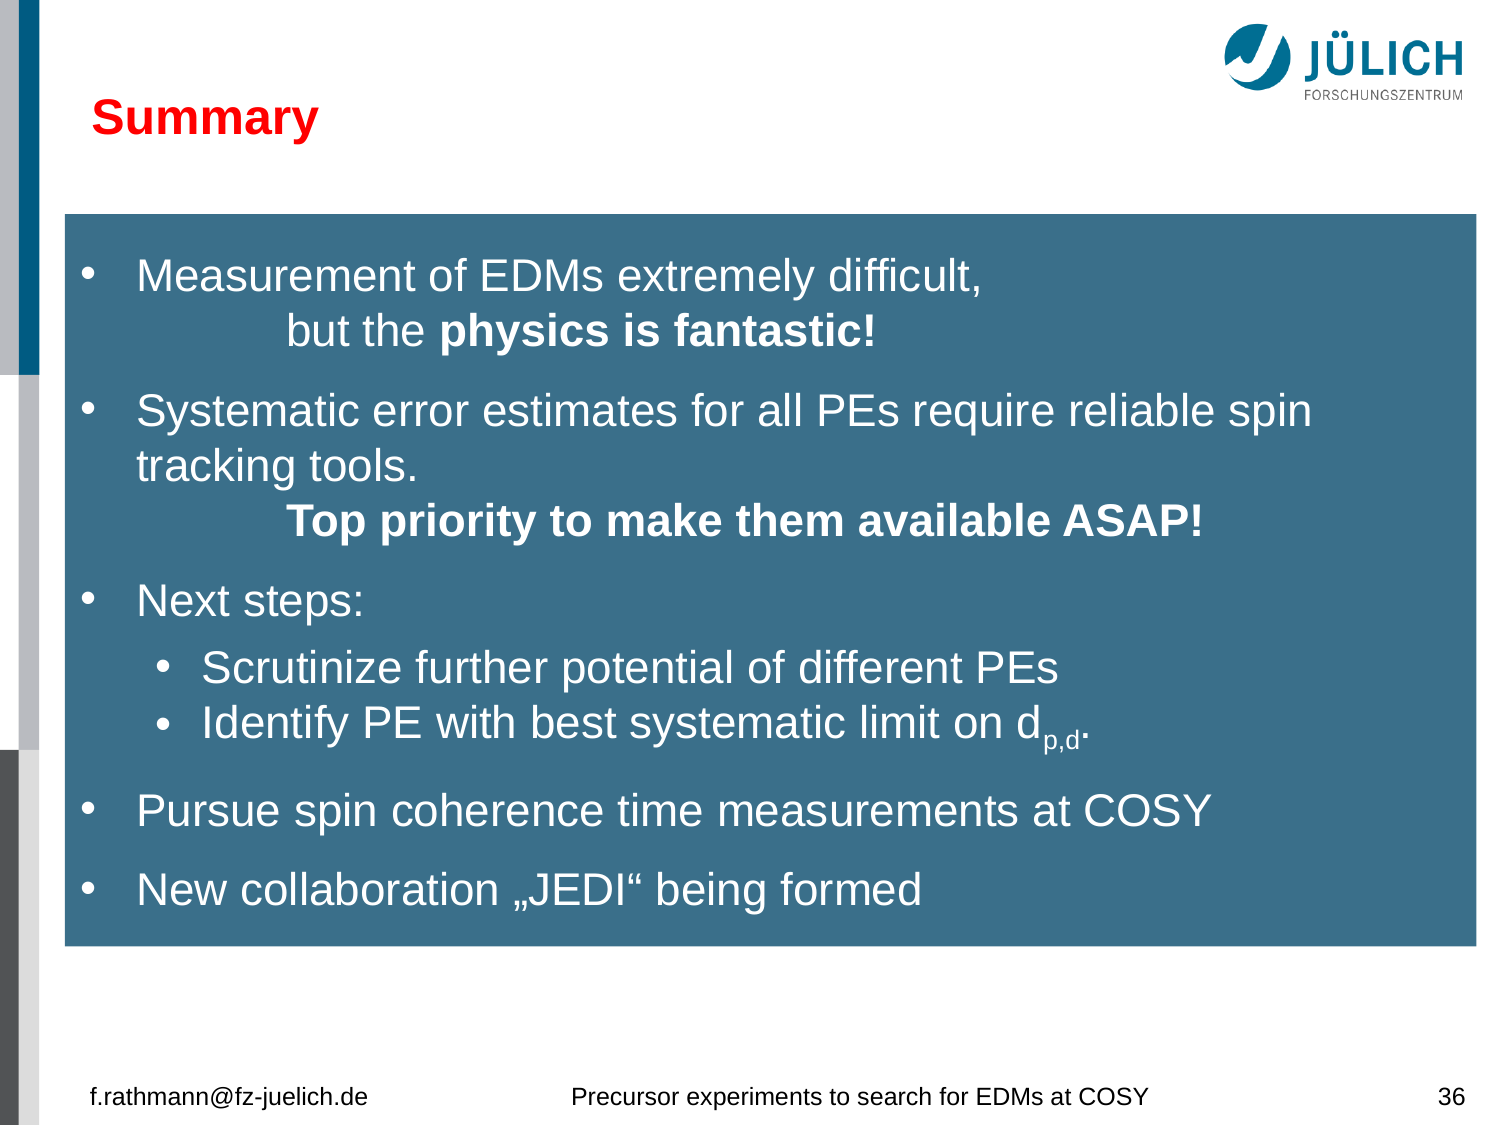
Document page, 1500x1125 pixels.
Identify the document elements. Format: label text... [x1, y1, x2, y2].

slide_number f.rathmann@fz-juelich.de [75, 1057, 451, 1118]
list Measurement of EDMs extremely difficult, but the physics is fantastic! Systematic error estimates for all PEs require reliable spin tracking tools. Top priority to make them available ASAP! Next steps: Scrutinize further potential of different PEs Identify PE with best systematic limit on dp,d. Pursue spin coherence time measurements at COSY New collaboration „JEDI“ being formed [64, 213, 1477, 947]
footer Precursor experiments to search for EDMs at COSY [468, 1057, 1254, 1118]
text_box Summary [76, 55, 1279, 173]
slide_number 36 [1280, 1057, 1481, 1118]
picture [1223, 22, 1462, 100]
